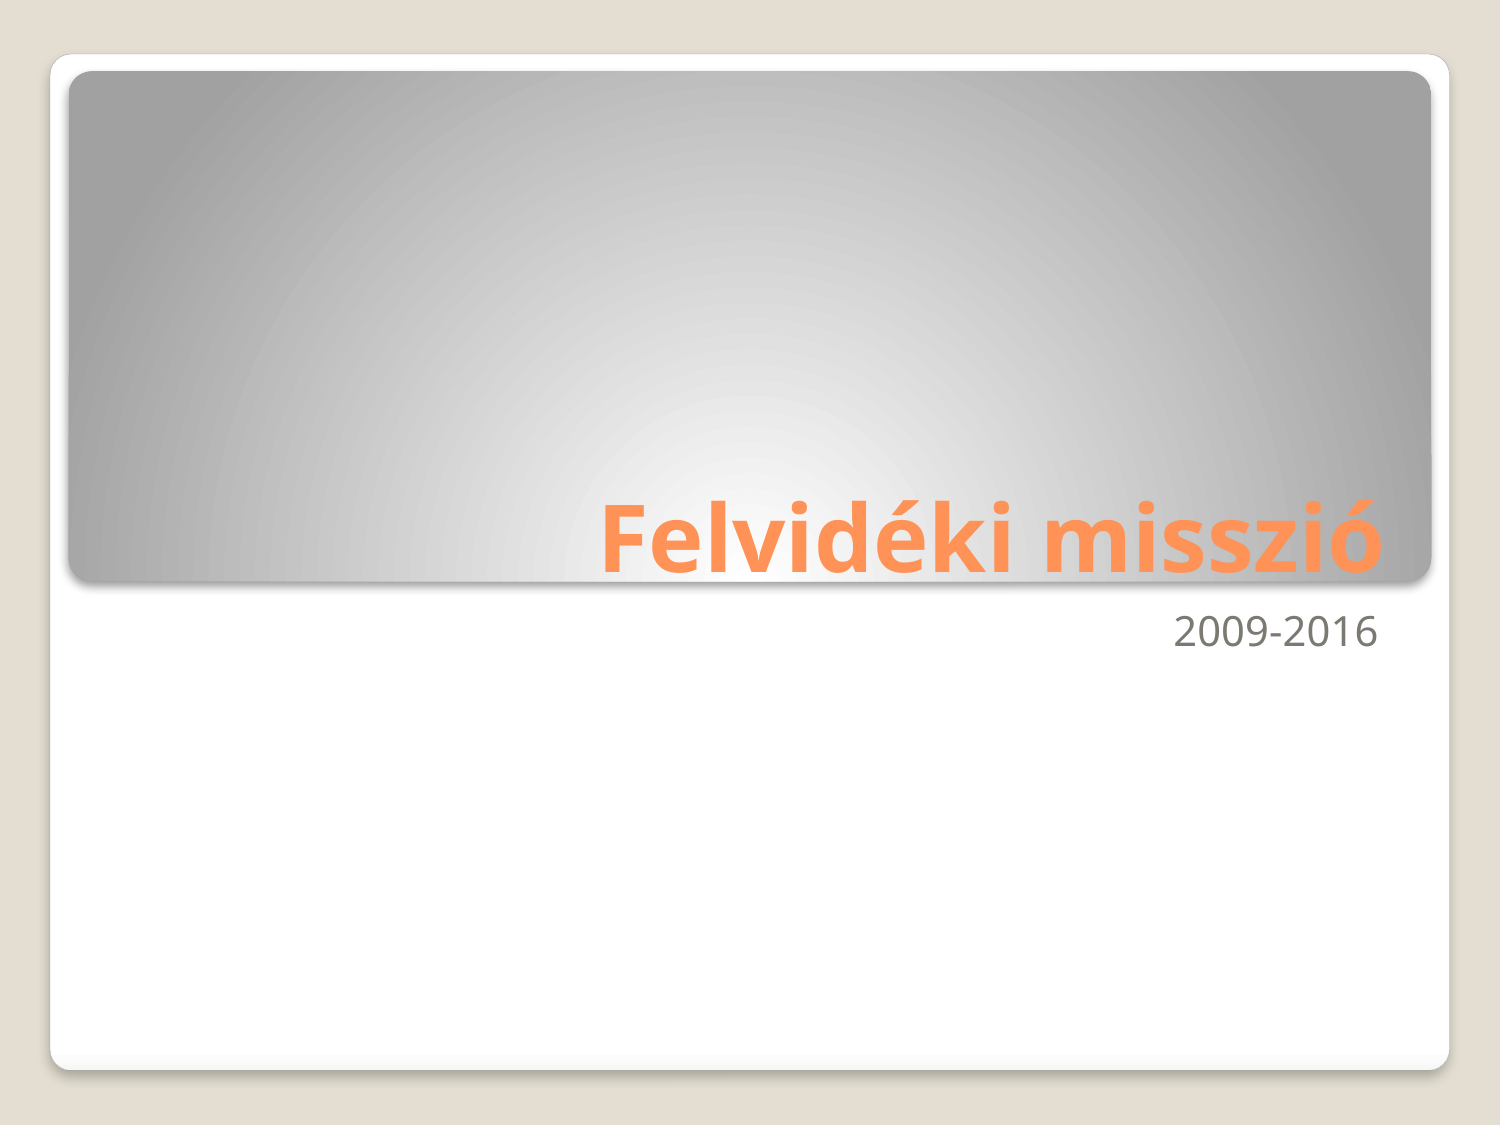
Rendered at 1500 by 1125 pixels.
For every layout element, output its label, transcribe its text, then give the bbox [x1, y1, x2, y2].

title Felvidéki misszió [118, 298, 1394, 599]
subtitle 2009-2016 [118, 604, 1394, 755]
